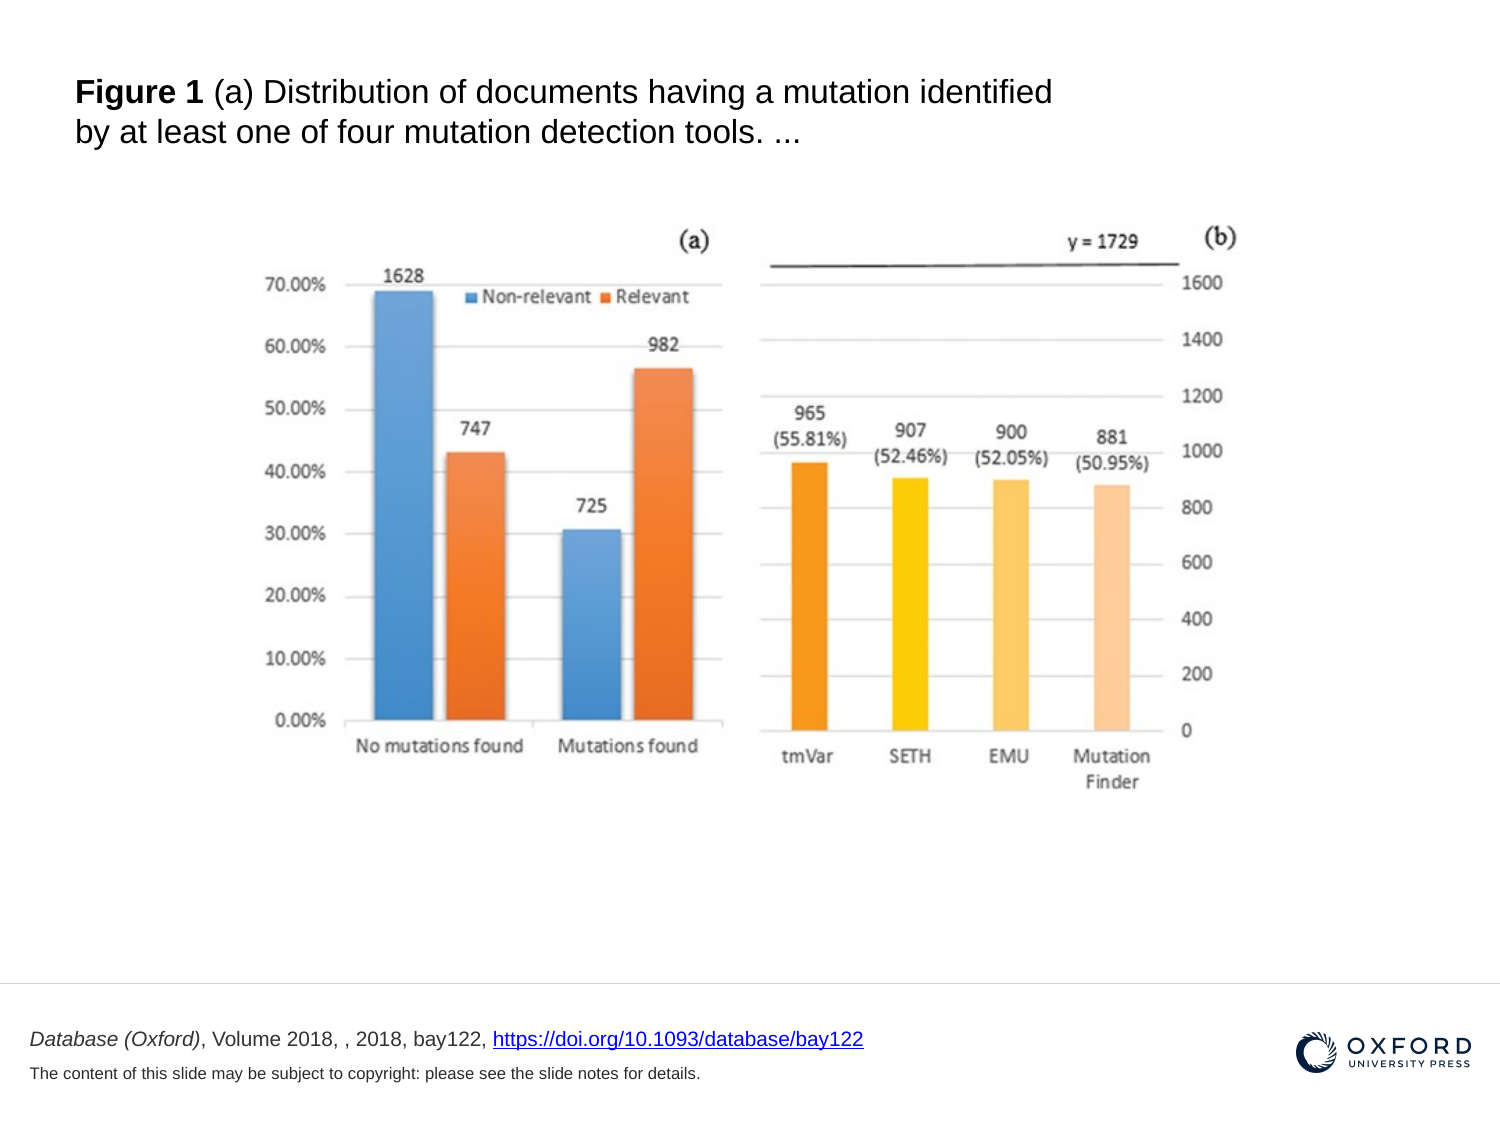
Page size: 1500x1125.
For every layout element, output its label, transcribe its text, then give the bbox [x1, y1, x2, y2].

picture [262, 224, 1238, 790]
footer Database (Oxford), Volume 2018, , 2018, bay122, https://doi.org/10.1093/database/bay122 The content of this slide may be subject to copyright: please see the slide notes for details. [0, 983, 1260, 1125]
picture [1296, 1032, 1471, 1073]
title Figure 1 (a) Distribution of documents having a mutation identified by at least one of four mutation detection tools. ... [75, 69, 1078, 171]
